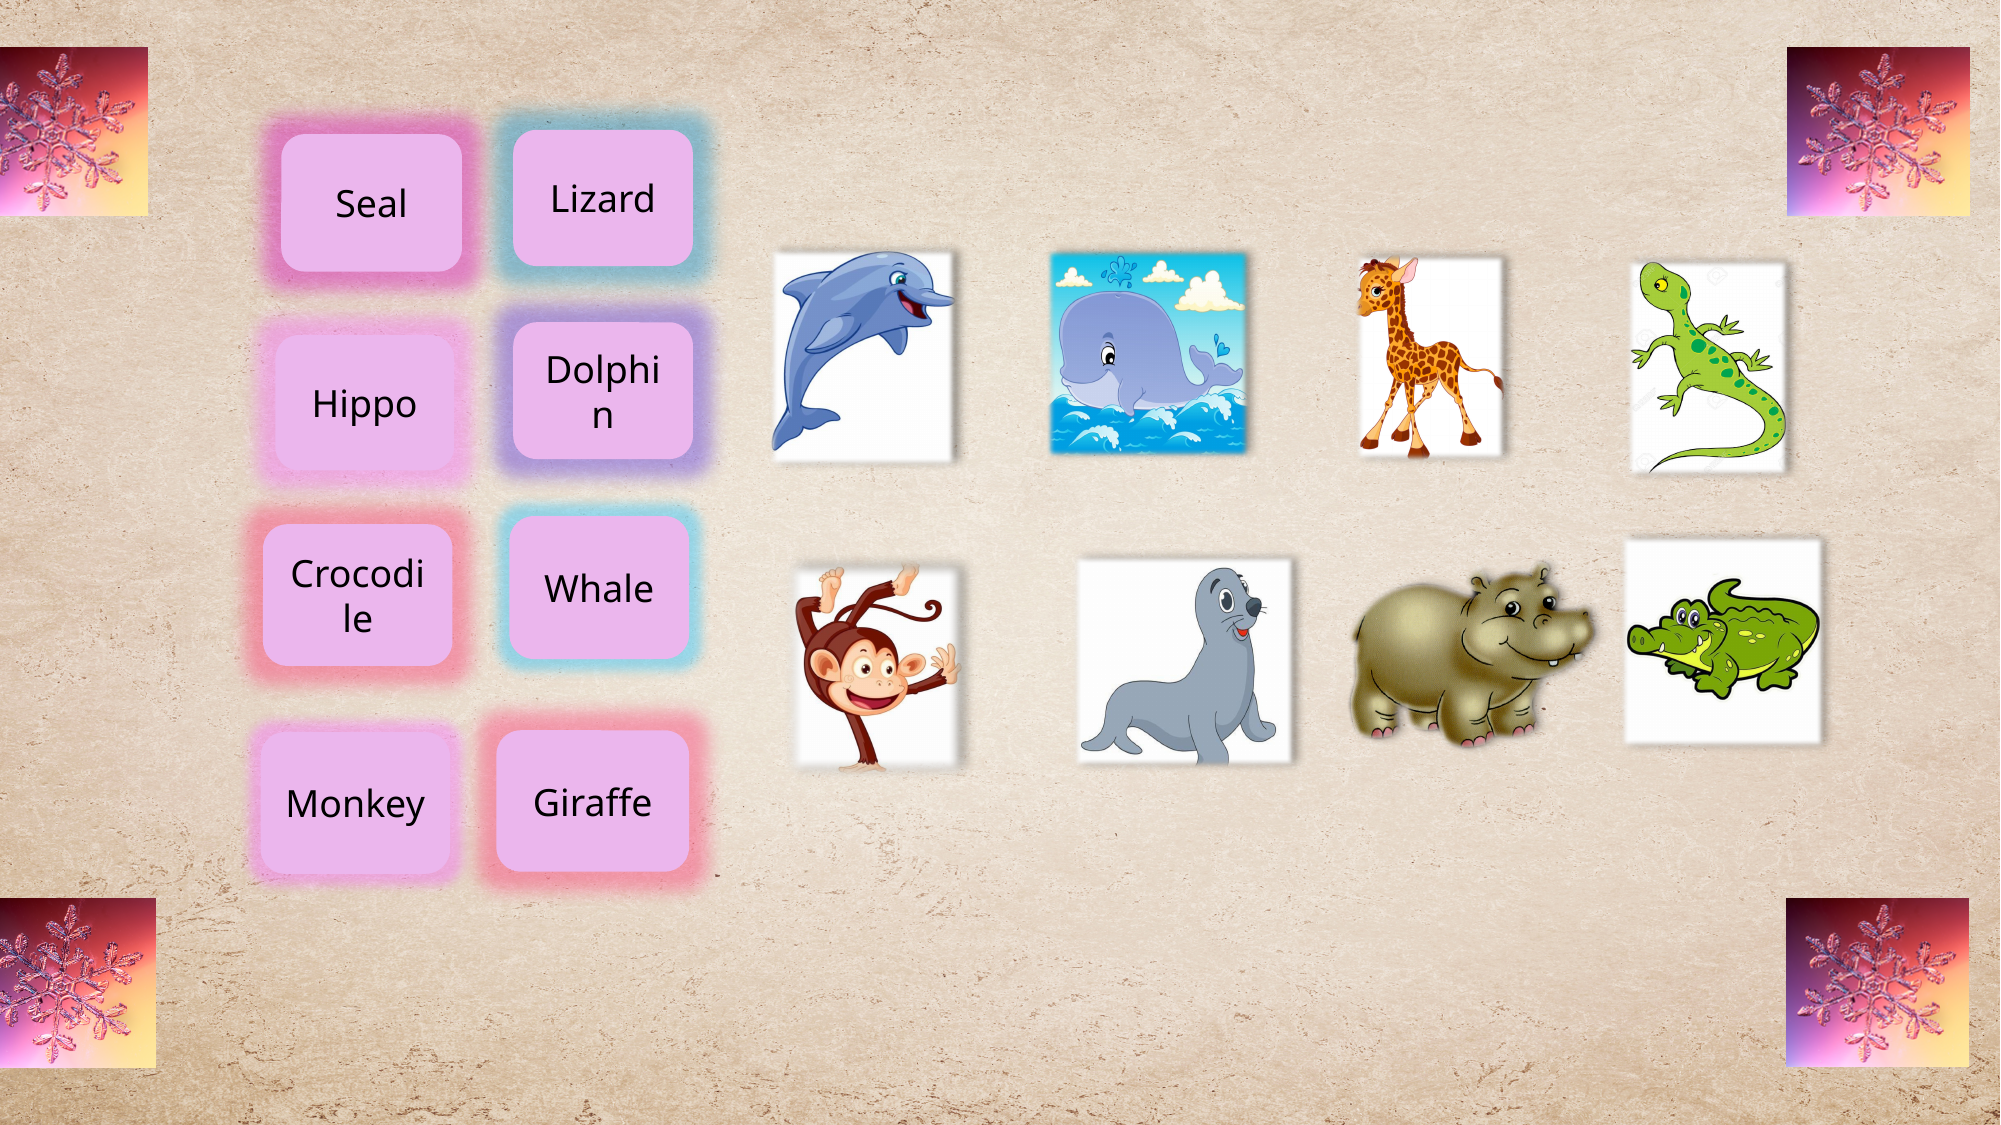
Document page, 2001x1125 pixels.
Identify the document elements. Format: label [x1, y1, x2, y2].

picture [1344, 556, 1601, 754]
list [0, 0, 2000, 1125]
picture [1354, 253, 1507, 463]
picture [1046, 248, 1250, 459]
picture [1786, 898, 1970, 1067]
picture [0, 898, 157, 1068]
picture [1625, 258, 1790, 479]
picture [768, 247, 957, 468]
picture [1071, 554, 1296, 768]
picture [1787, 46, 1970, 216]
picture [1619, 534, 1826, 749]
picture [783, 557, 969, 778]
picture [0, 46, 148, 216]
